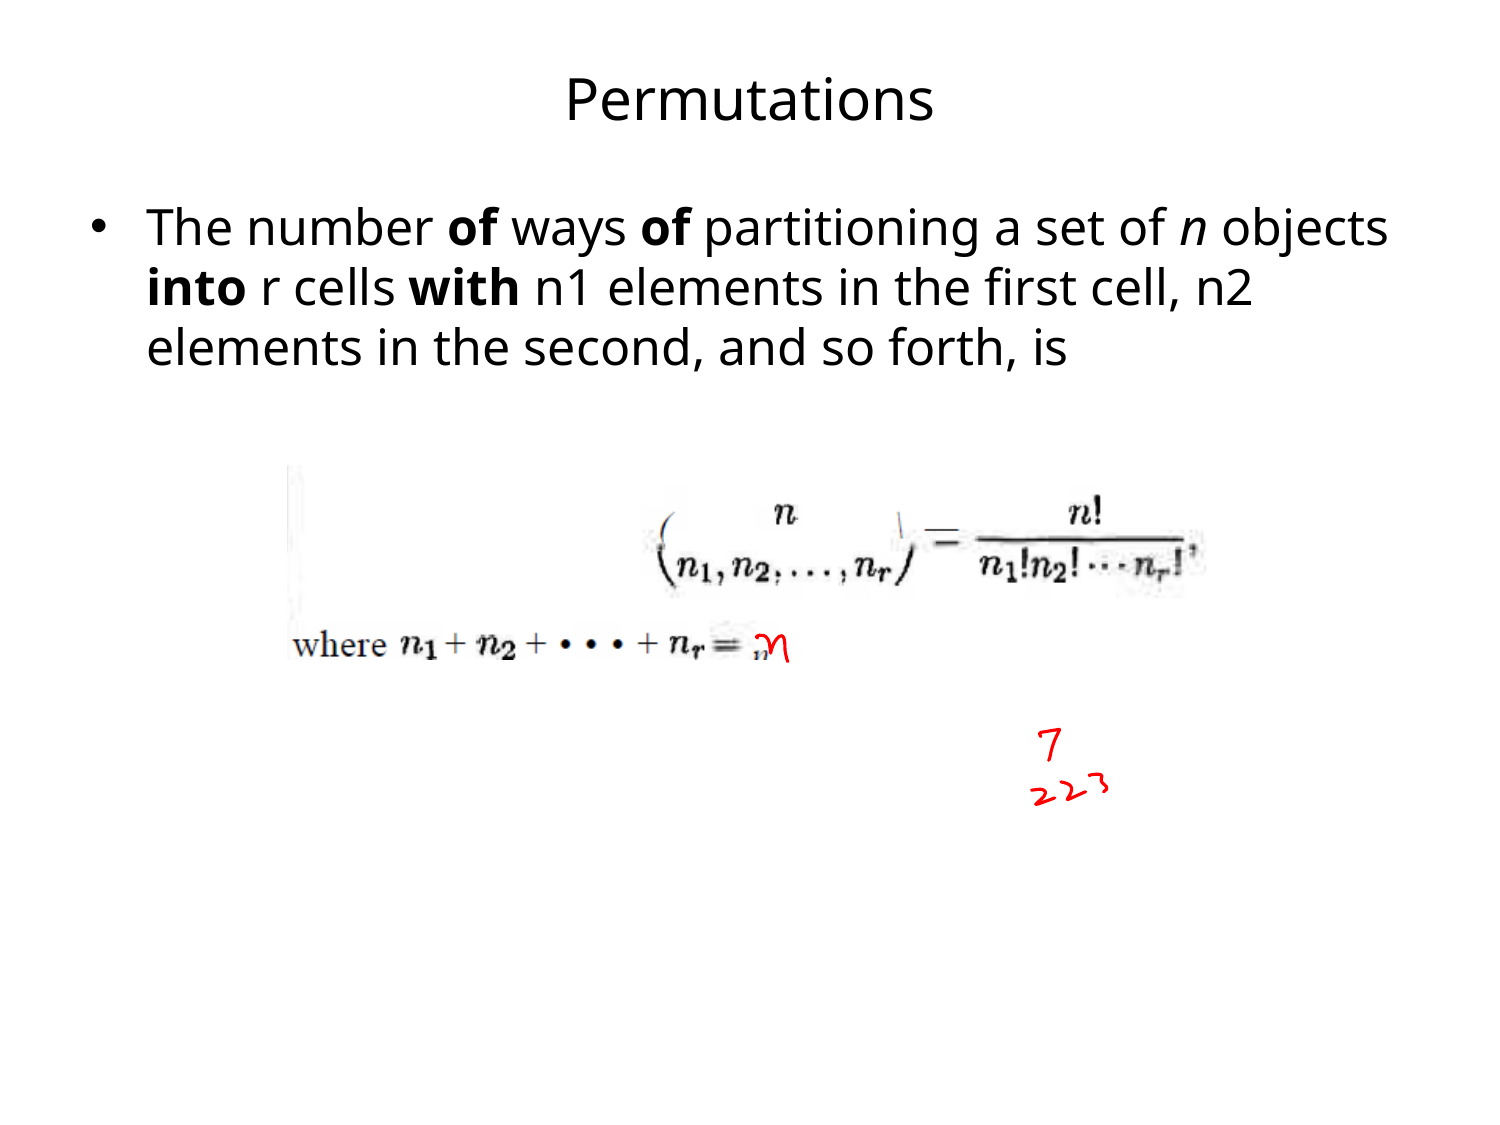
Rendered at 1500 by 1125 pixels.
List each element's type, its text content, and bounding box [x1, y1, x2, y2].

picture [287, 465, 1213, 660]
title Permutations [75, 45, 1425, 150]
list The number of ways of partitioning a set of n objects into r cells with n1 elements in the first cell, n2 elements in the second, and so forth, is [75, 187, 1425, 1005]
